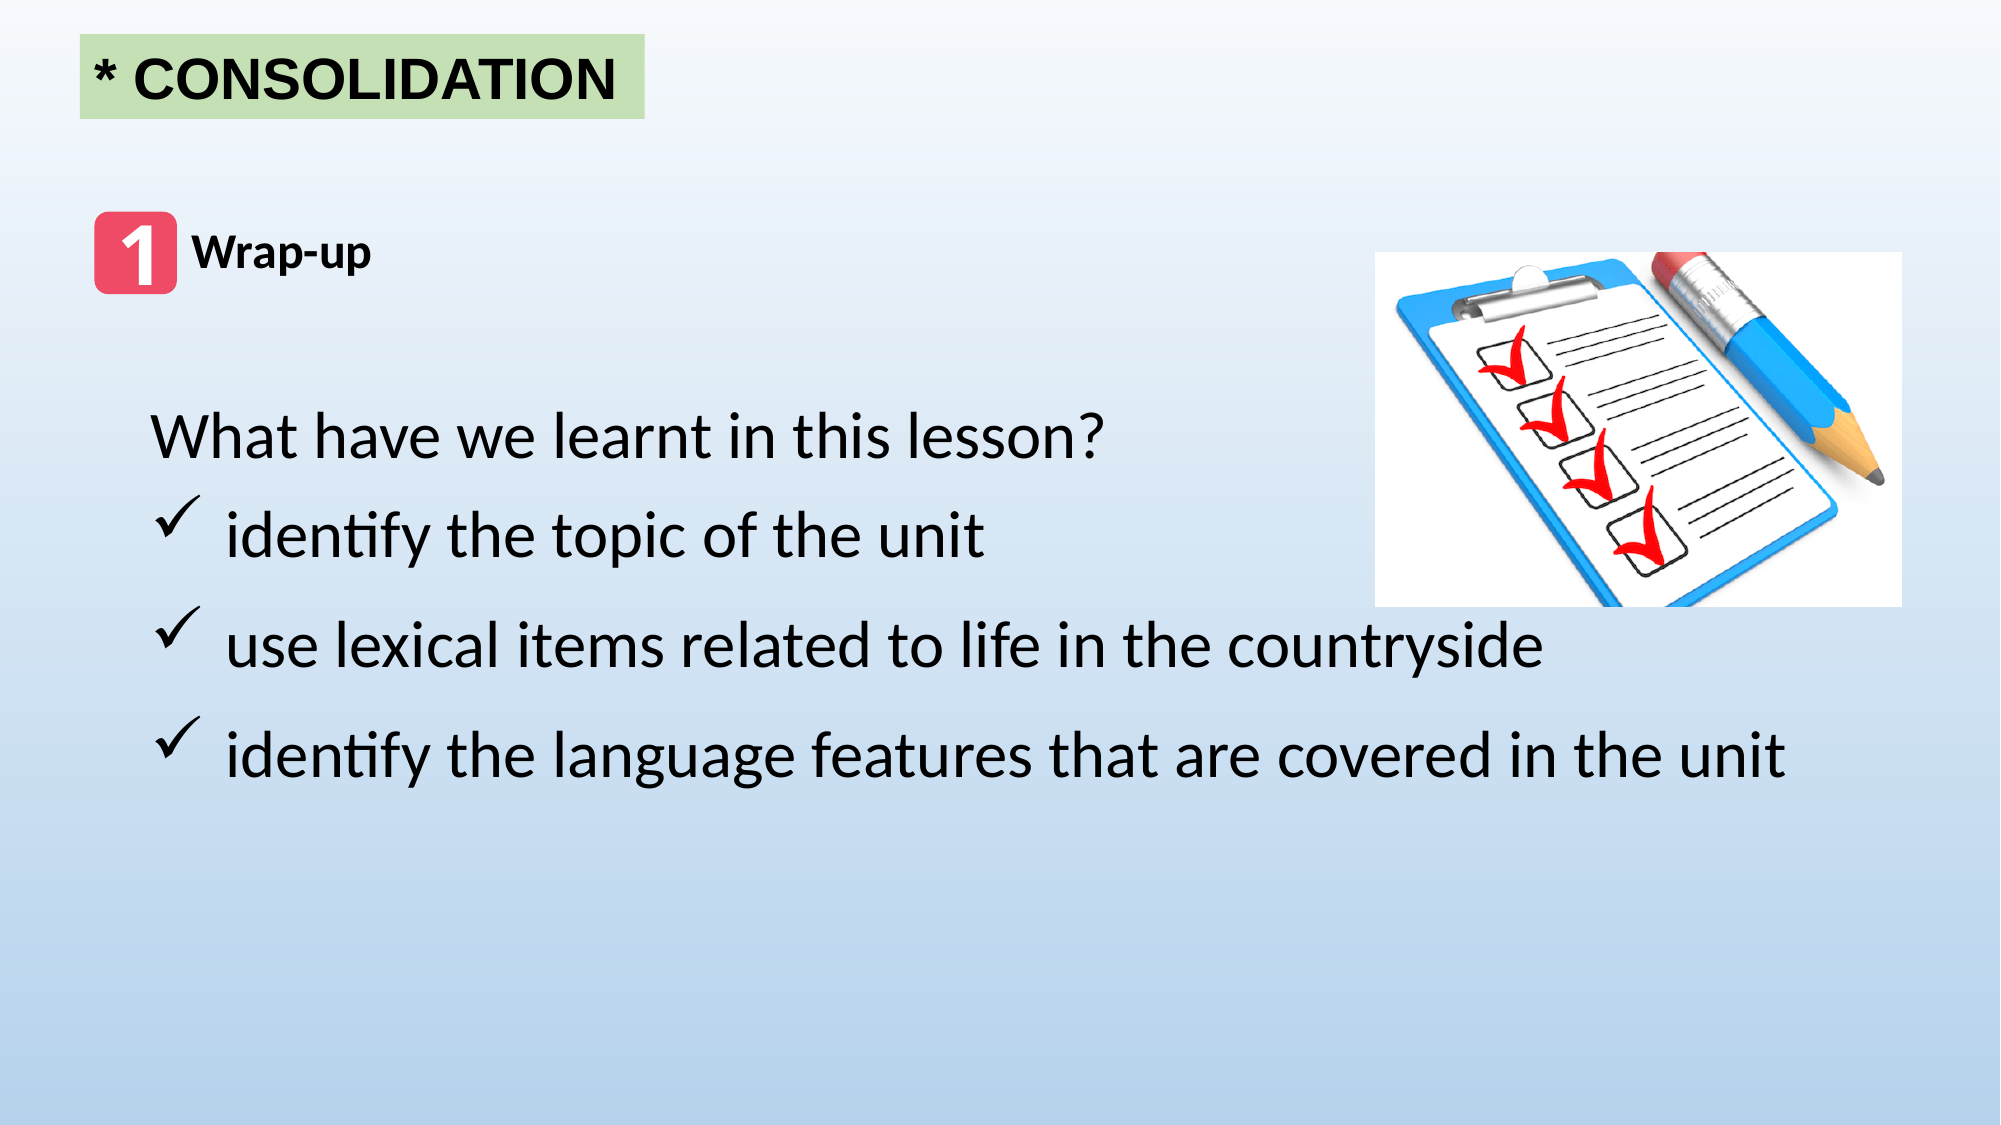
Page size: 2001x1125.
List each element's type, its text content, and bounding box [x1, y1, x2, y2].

text_box [93, 211, 103, 295]
text_box identify the topic of the unit [135, 443, 1375, 553]
text_box Wrap-up [176, 211, 453, 287]
picture [1375, 252, 1902, 607]
text_box What have we learnt in this lesson? [135, 344, 1332, 443]
text_box [169, 212, 178, 294]
text_box * CONSOLIDATION [79, 34, 645, 119]
text_box 1 [103, 194, 169, 310]
text_box identify the language features that are covered in the unit [135, 663, 1956, 799]
text_box use lexical items related to life in the countryside [135, 553, 1739, 663]
